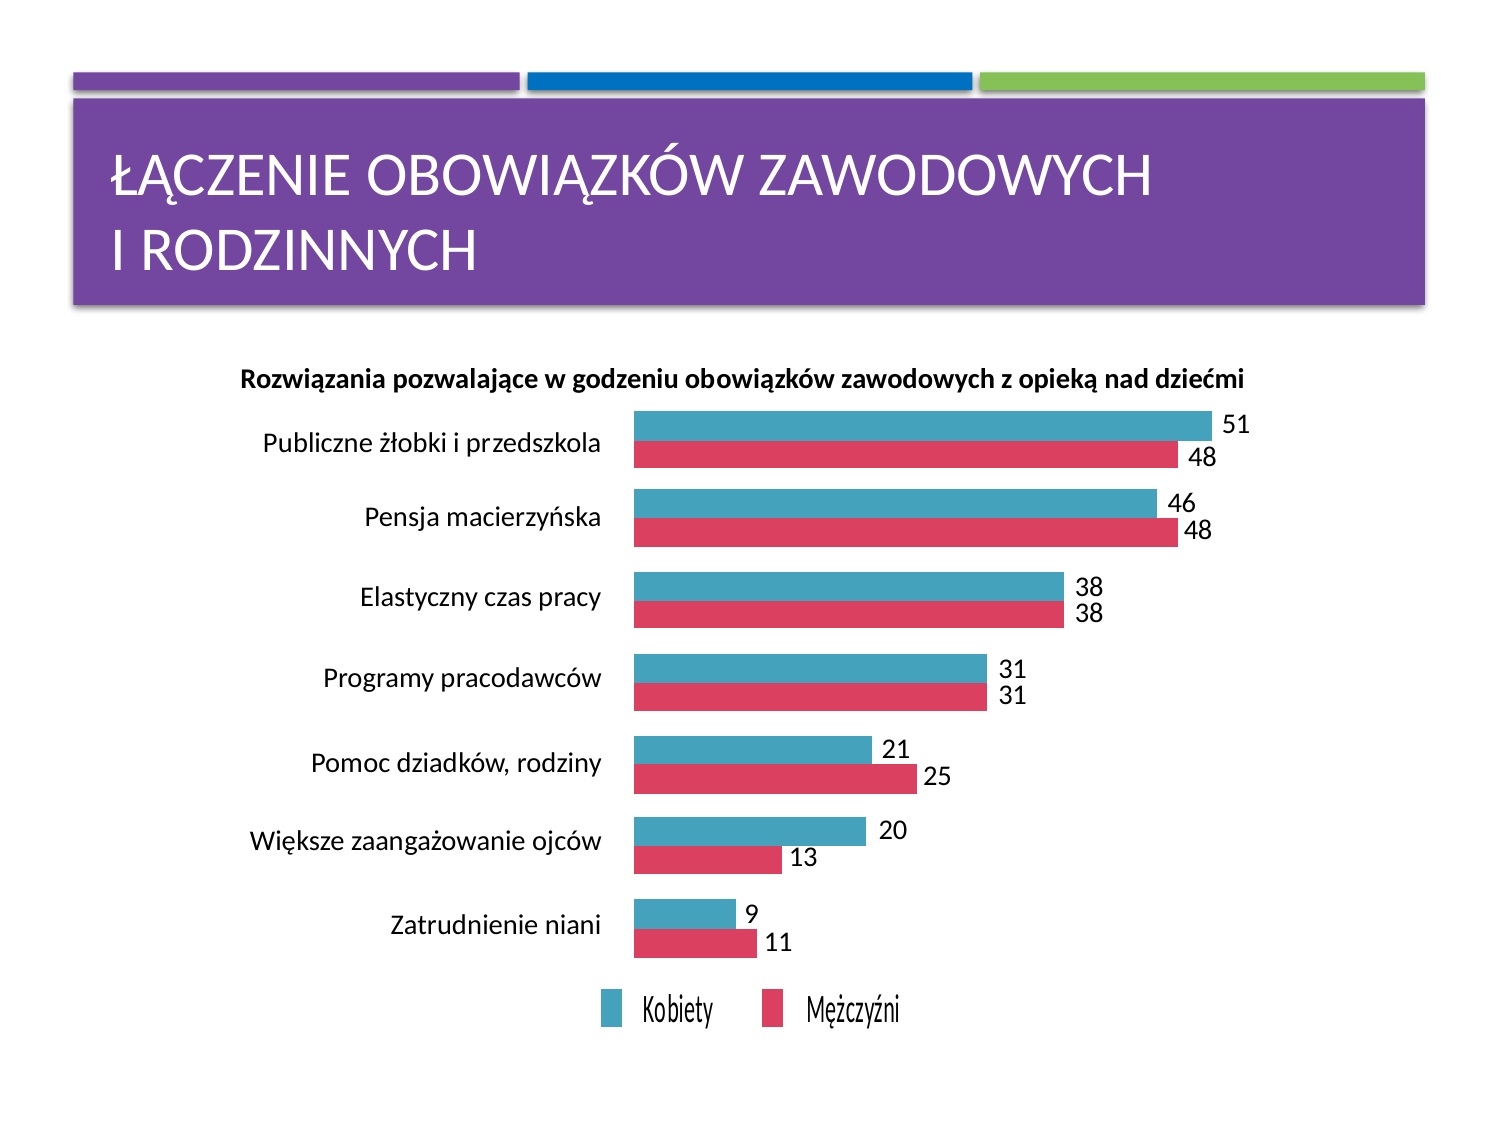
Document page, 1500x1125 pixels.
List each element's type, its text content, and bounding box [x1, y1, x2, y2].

picture [600, 987, 900, 1036]
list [94, 364, 1407, 962]
title Łączenie obowiązków zawodowych I rodzinnych [95, 112, 1406, 291]
